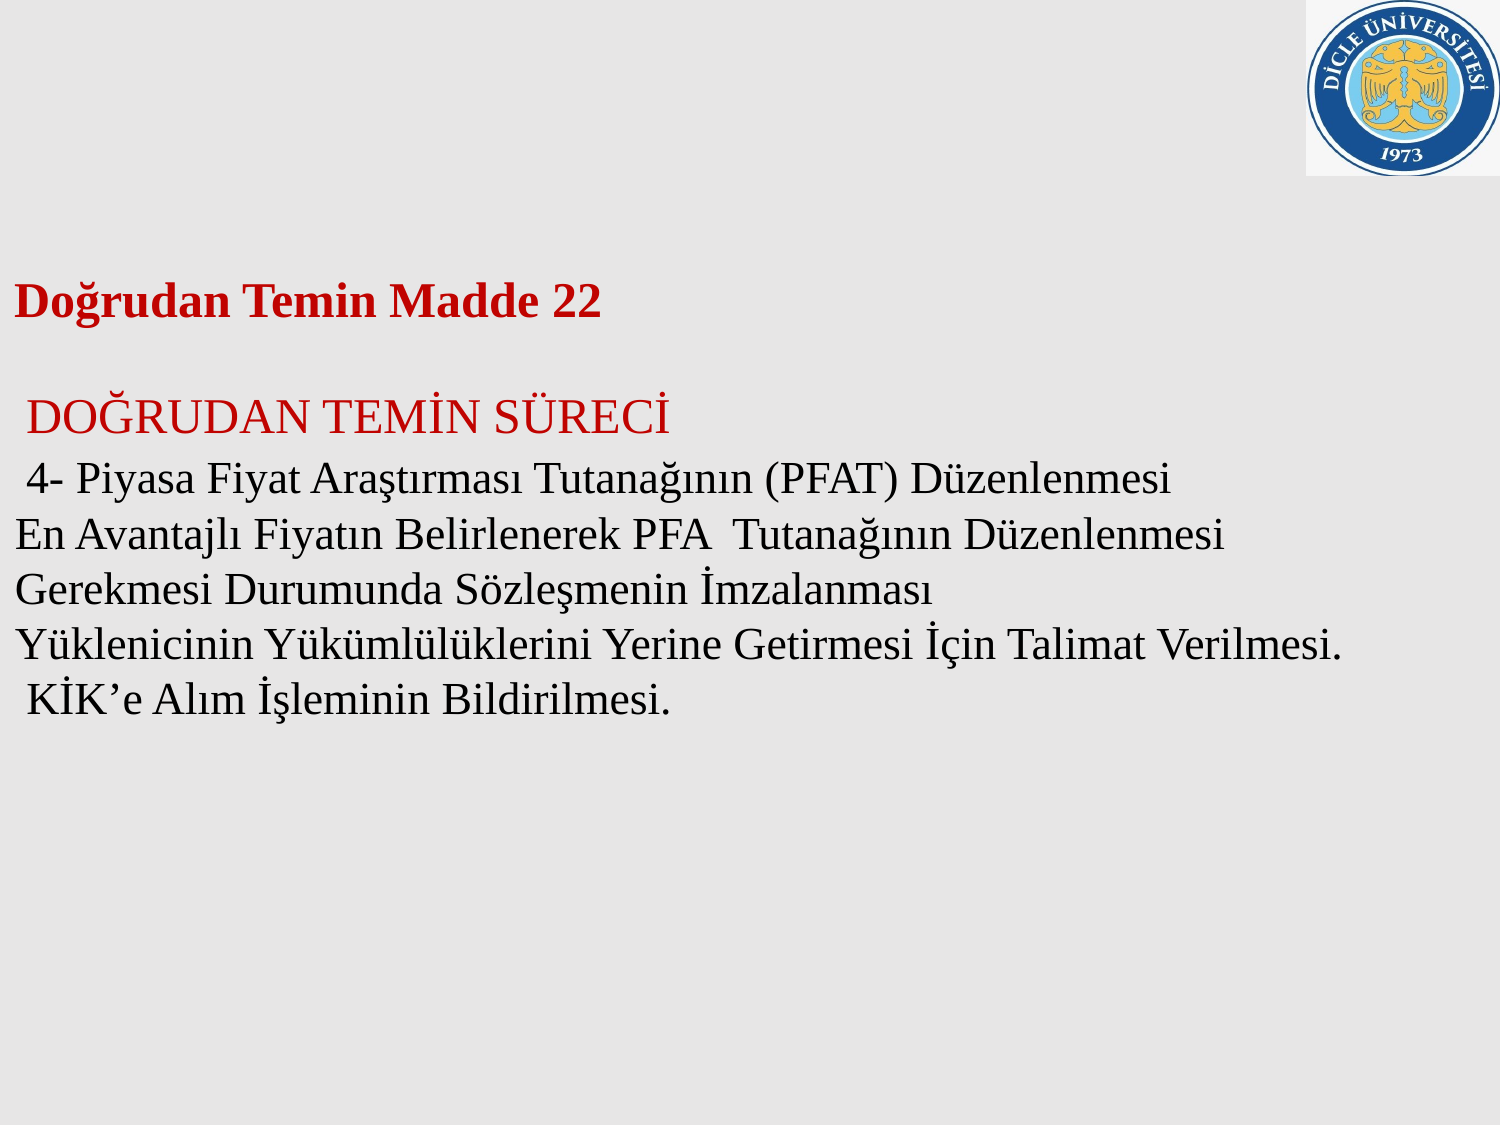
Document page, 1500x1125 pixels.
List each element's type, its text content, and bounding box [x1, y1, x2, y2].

title Doğrudan Temin Madde 22 [0, 266, 1500, 337]
picture [1306, 0, 1500, 176]
text_box DOĞRUDAN TEMİN SÜRECİ 4- Piyasa Fiyat Araştırması Tutanağının (PFAT) Düzenlenmesi En Avantajlı Fiyatın Belirlenerek PFA Tutanağının Düzenlenmesi Gerekmesi Durumunda Sözleşmenin İmzalanması Yüklenicinin Yükümlülüklerini Yerine Getirmesi İçin Talimat Verilmesi. KİK’e Alım İşleminin Bildirilmesi. [0, 376, 1500, 731]
